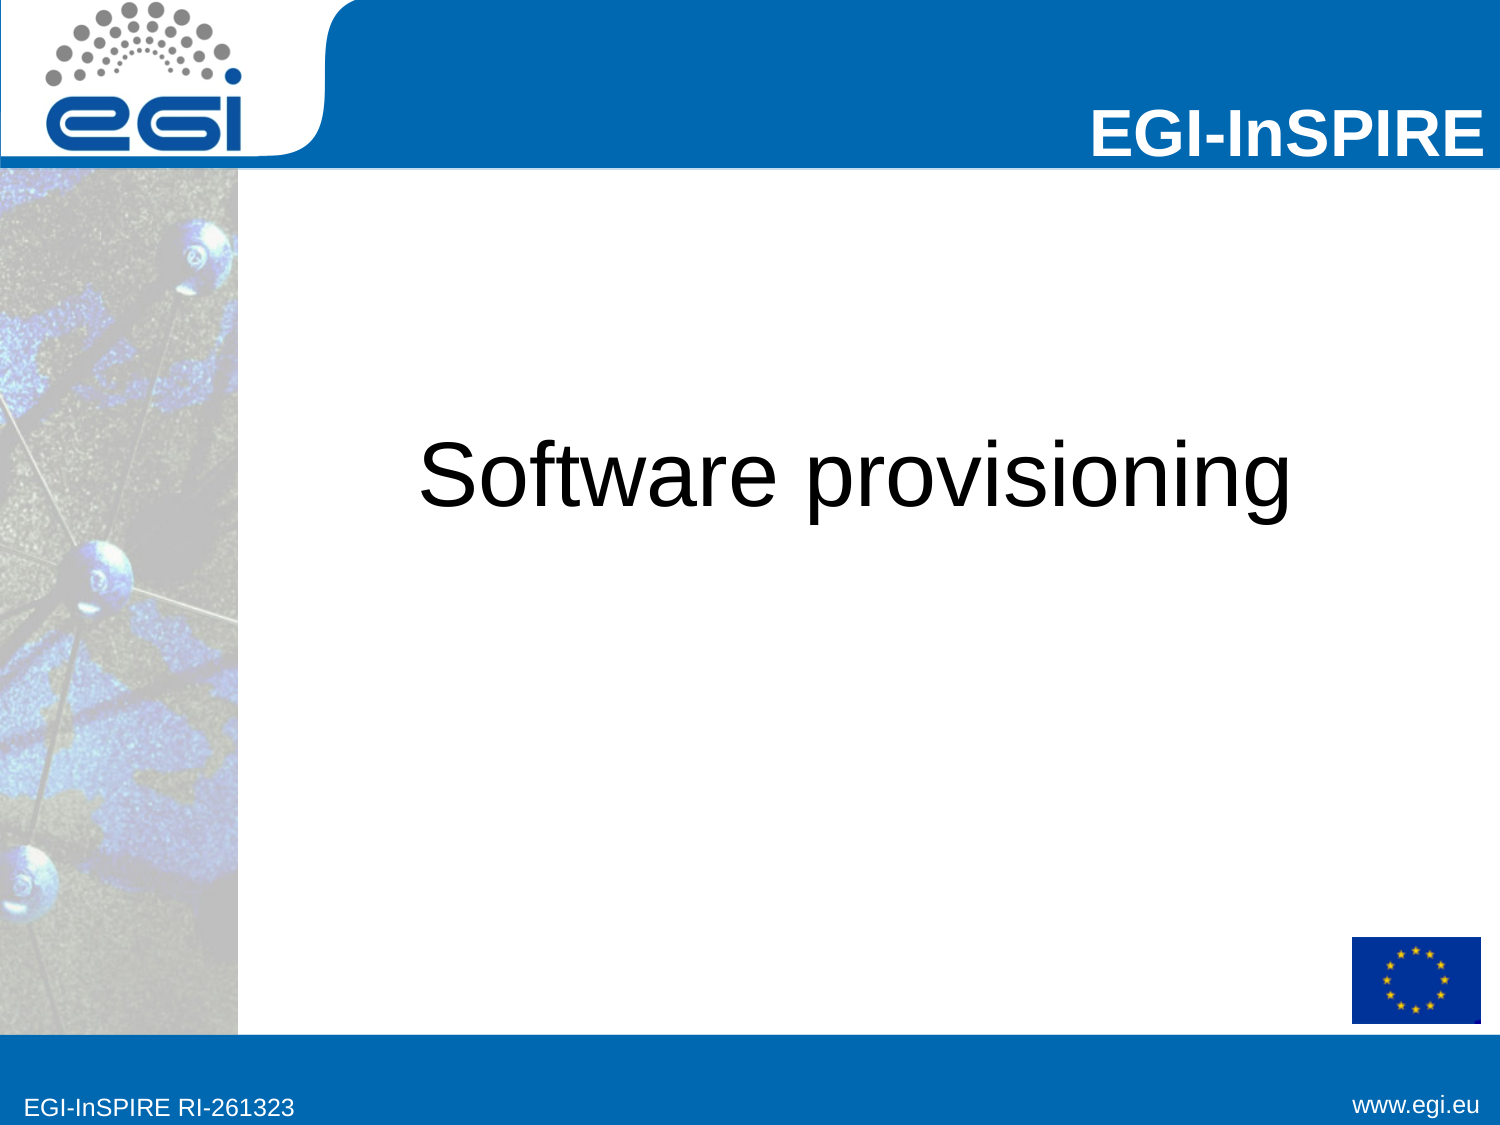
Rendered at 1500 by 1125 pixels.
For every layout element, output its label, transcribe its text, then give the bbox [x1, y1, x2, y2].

title Software provisioning [265, 349, 1447, 591]
picture [0, 0, 1500, 1034]
picture [1352, 937, 1481, 1024]
